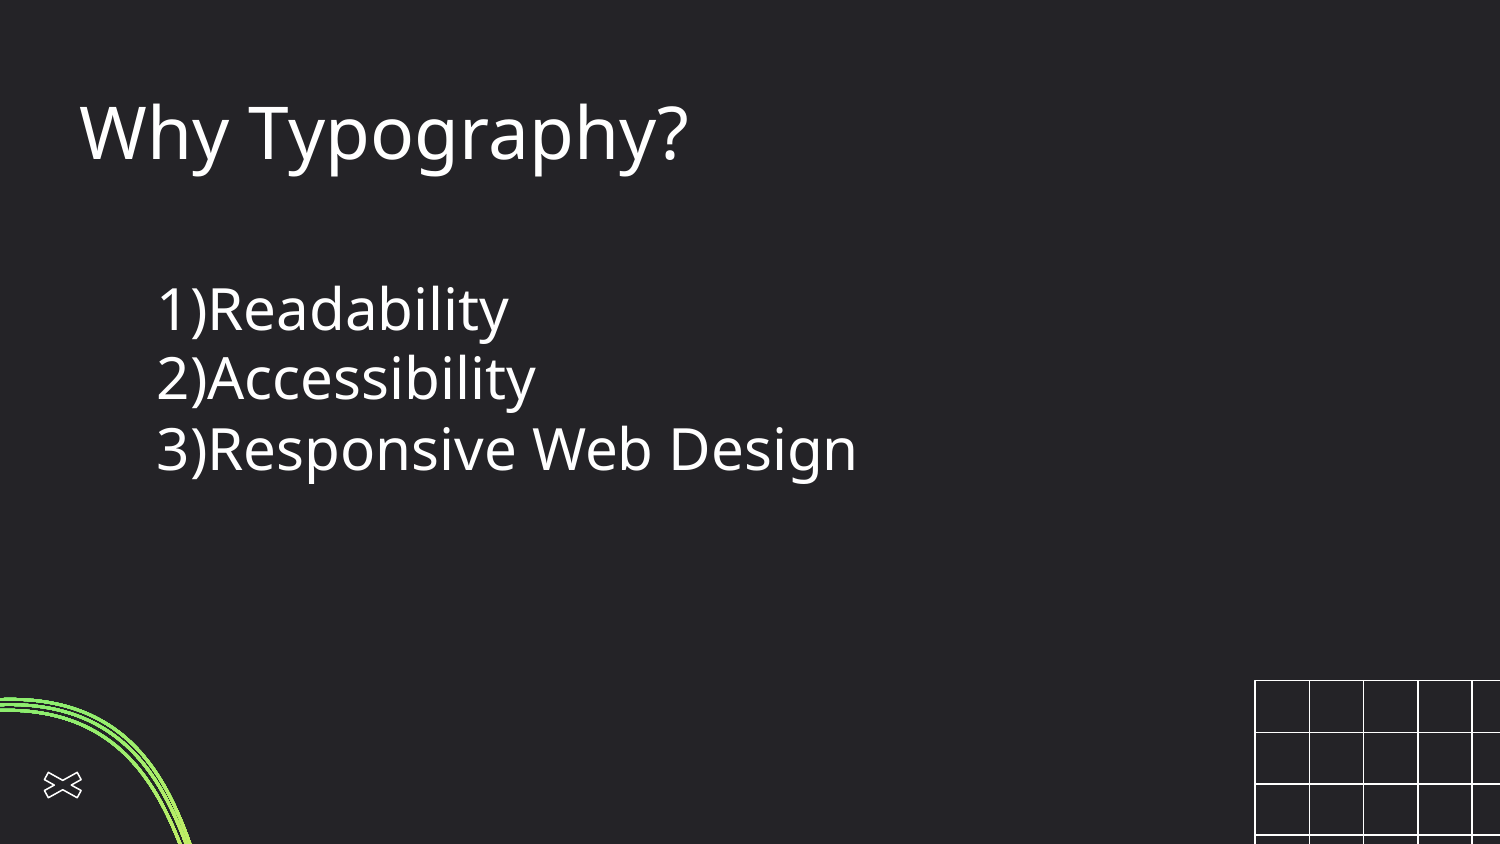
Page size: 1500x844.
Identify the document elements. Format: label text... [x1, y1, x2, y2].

subtitle Readability Accessibility Responsive Web Design [116, 256, 1108, 739]
title Why Typography? [64, 71, 874, 166]
